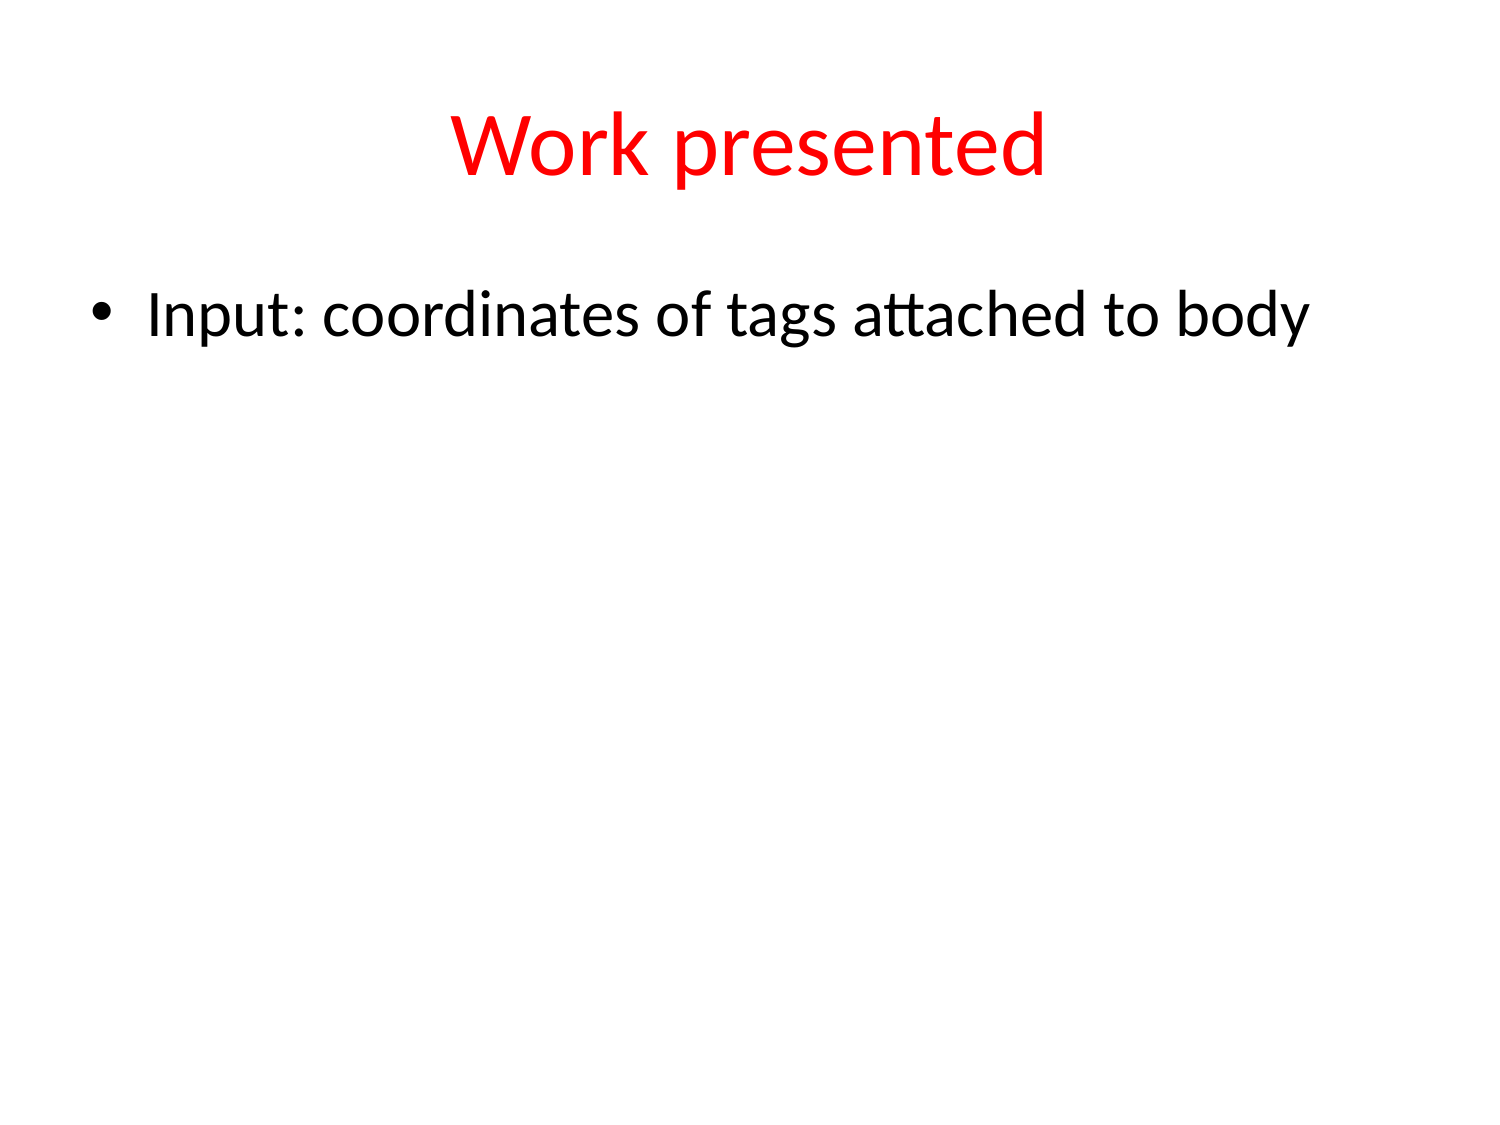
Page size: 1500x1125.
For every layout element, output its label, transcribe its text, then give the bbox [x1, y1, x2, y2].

title Work presented [75, 45, 1425, 233]
list Input: coordinates of tags attached to body [75, 262, 1425, 1005]
